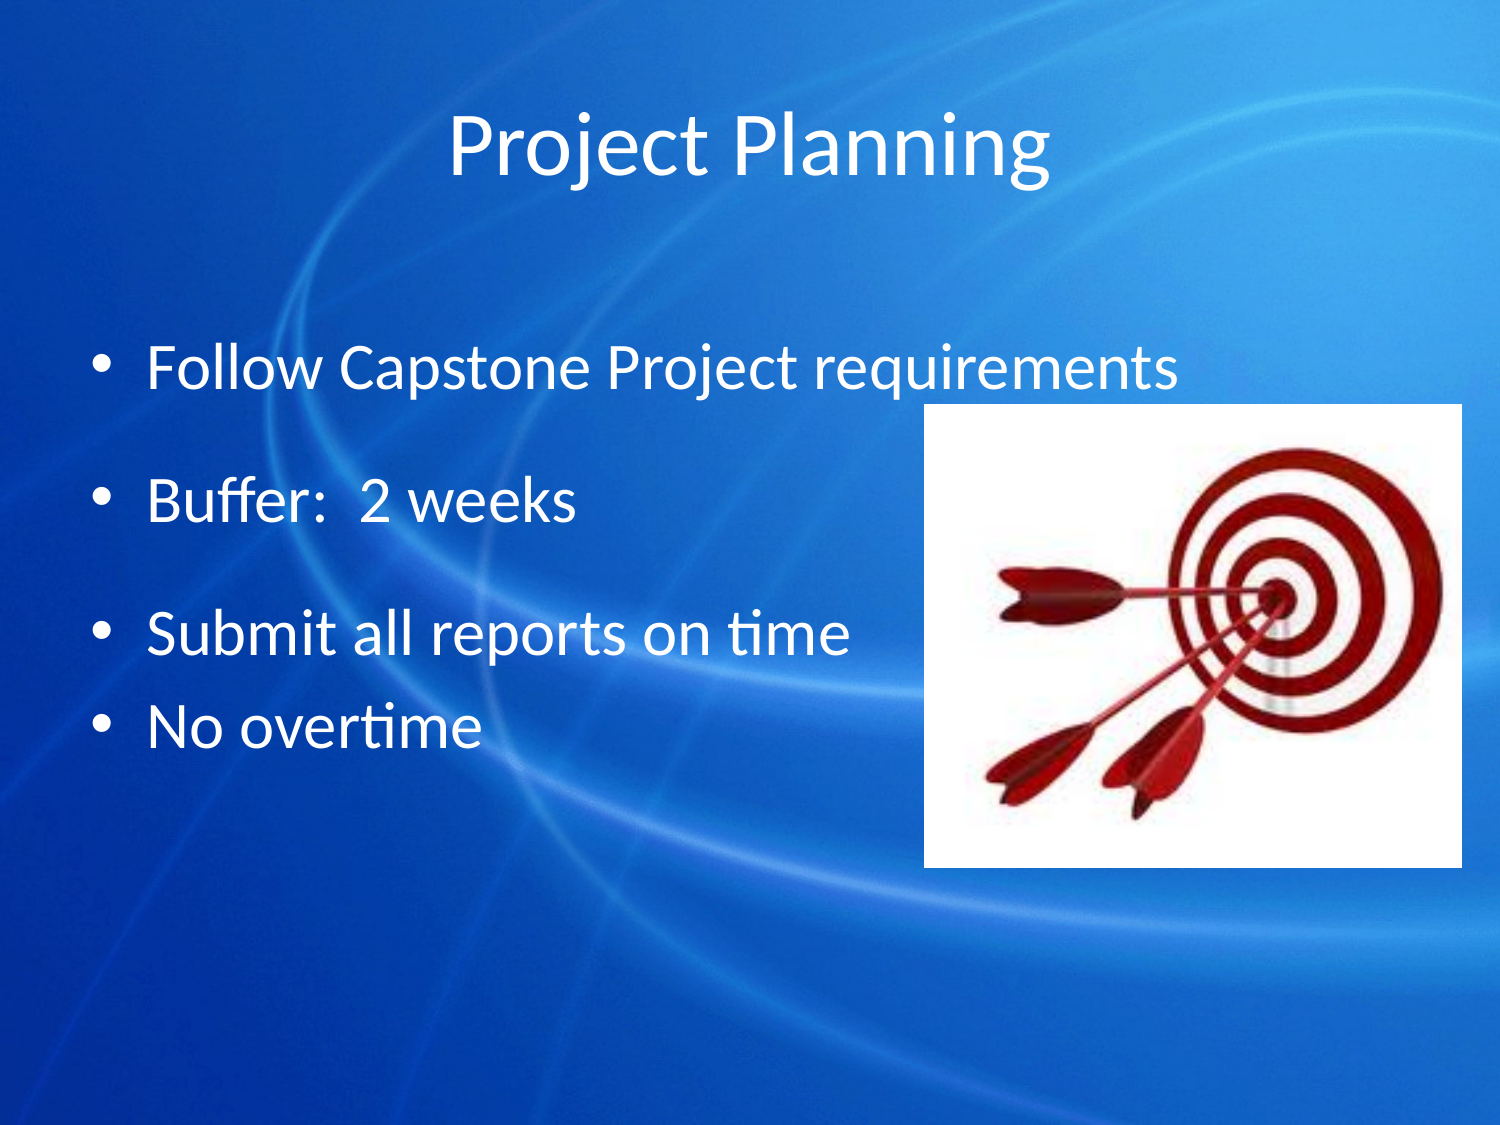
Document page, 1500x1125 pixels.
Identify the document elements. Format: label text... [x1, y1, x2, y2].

picture [0, 0, 1500, 1125]
title Project Planning [75, 45, 1425, 233]
list Follow Capstone Project requirements Buffer: 2 weeks Submit all reports on time No overtime [75, 275, 1425, 1018]
